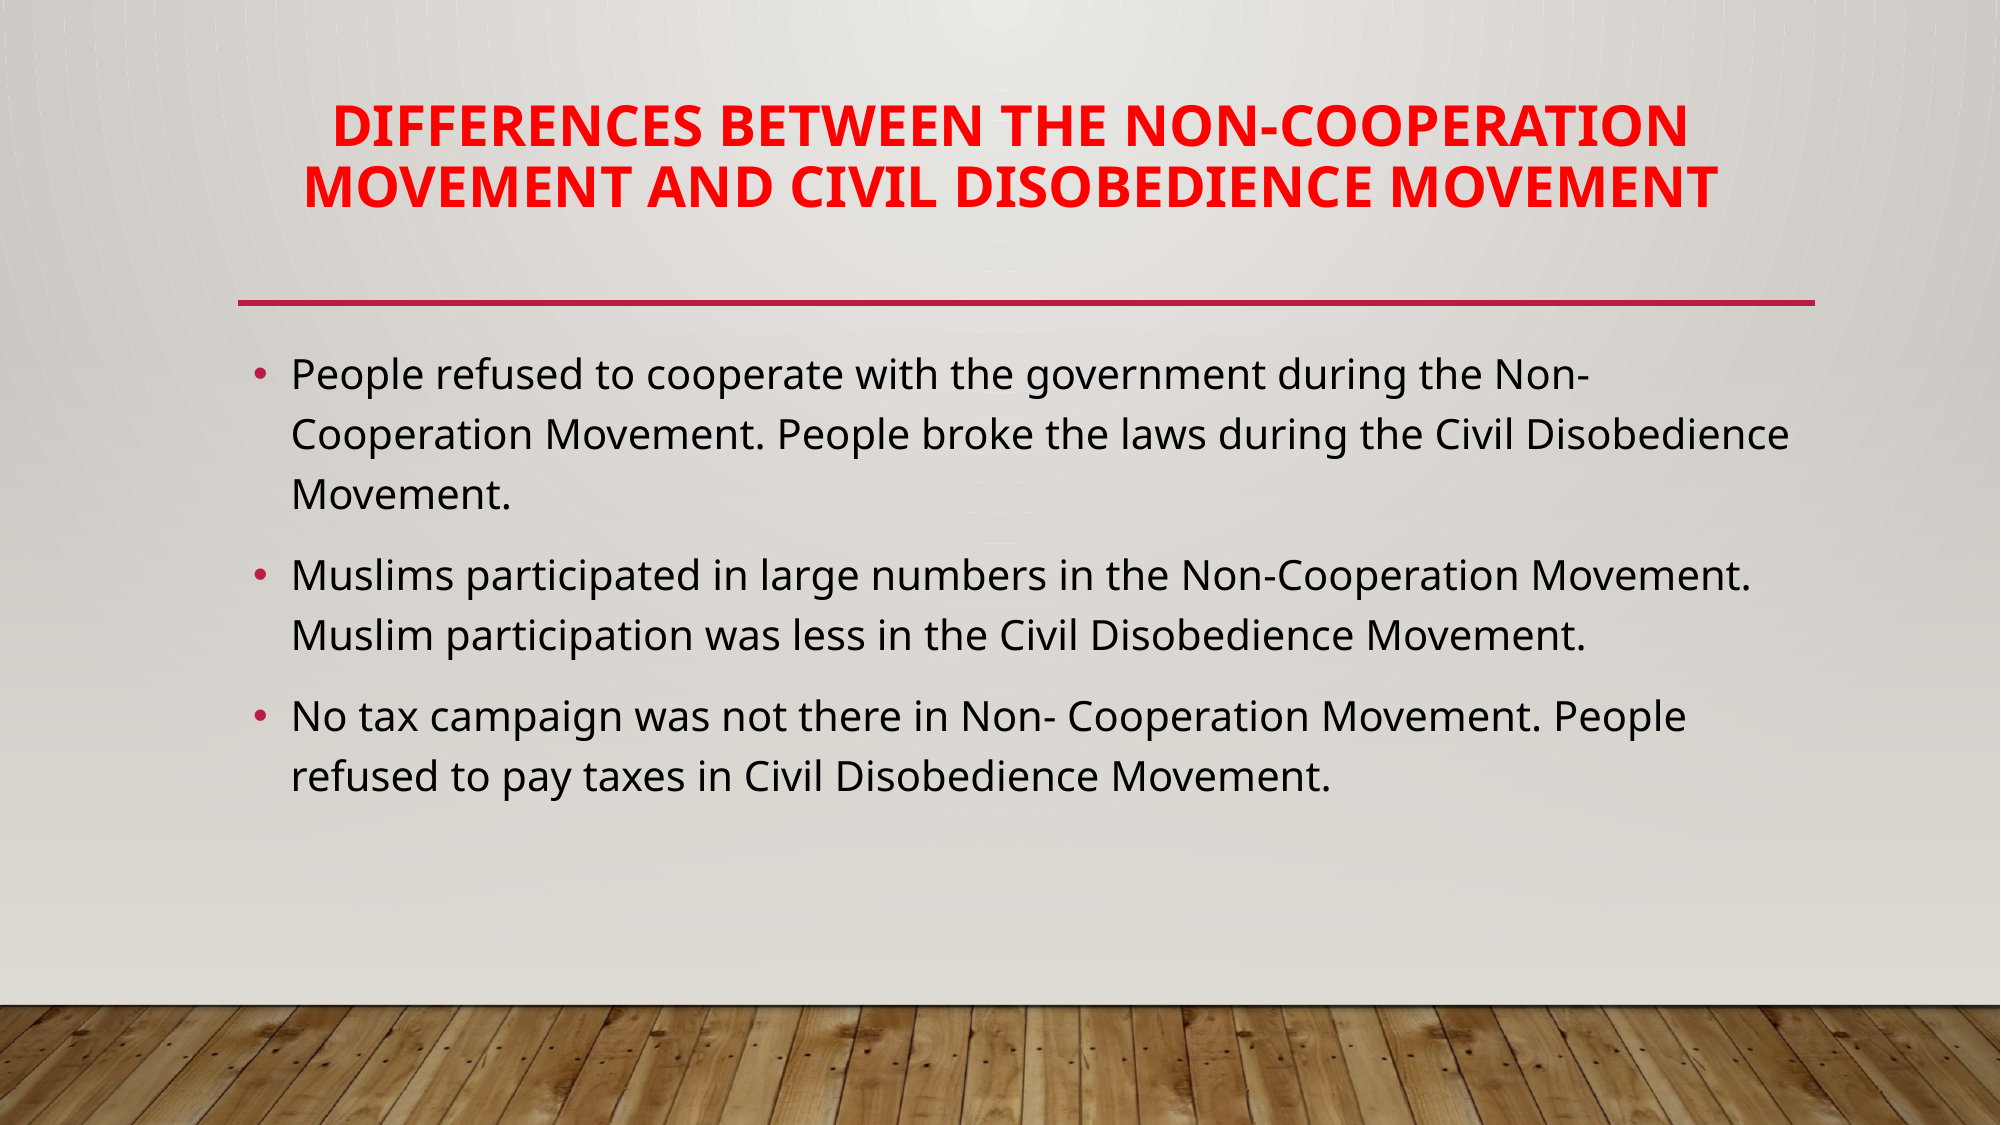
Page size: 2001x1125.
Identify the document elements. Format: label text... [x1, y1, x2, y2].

title Differences between the non-cooperation movement and civil disobedience movement [209, 89, 1814, 262]
list People refused to cooperate with the government during the Non-Cooperation Movement. People broke the laws during the Civil Disobedience Movement. Muslims participated in large numbers in the Non-Cooperation Movement. Muslim participation was less in the Civil Disobedience Movement. No tax campaign was not there in Non- Cooperation Movement. People refused to pay taxes in Civil Disobedience Movement. [238, 330, 1814, 1036]
picture [0, 1005, 2000, 1125]
